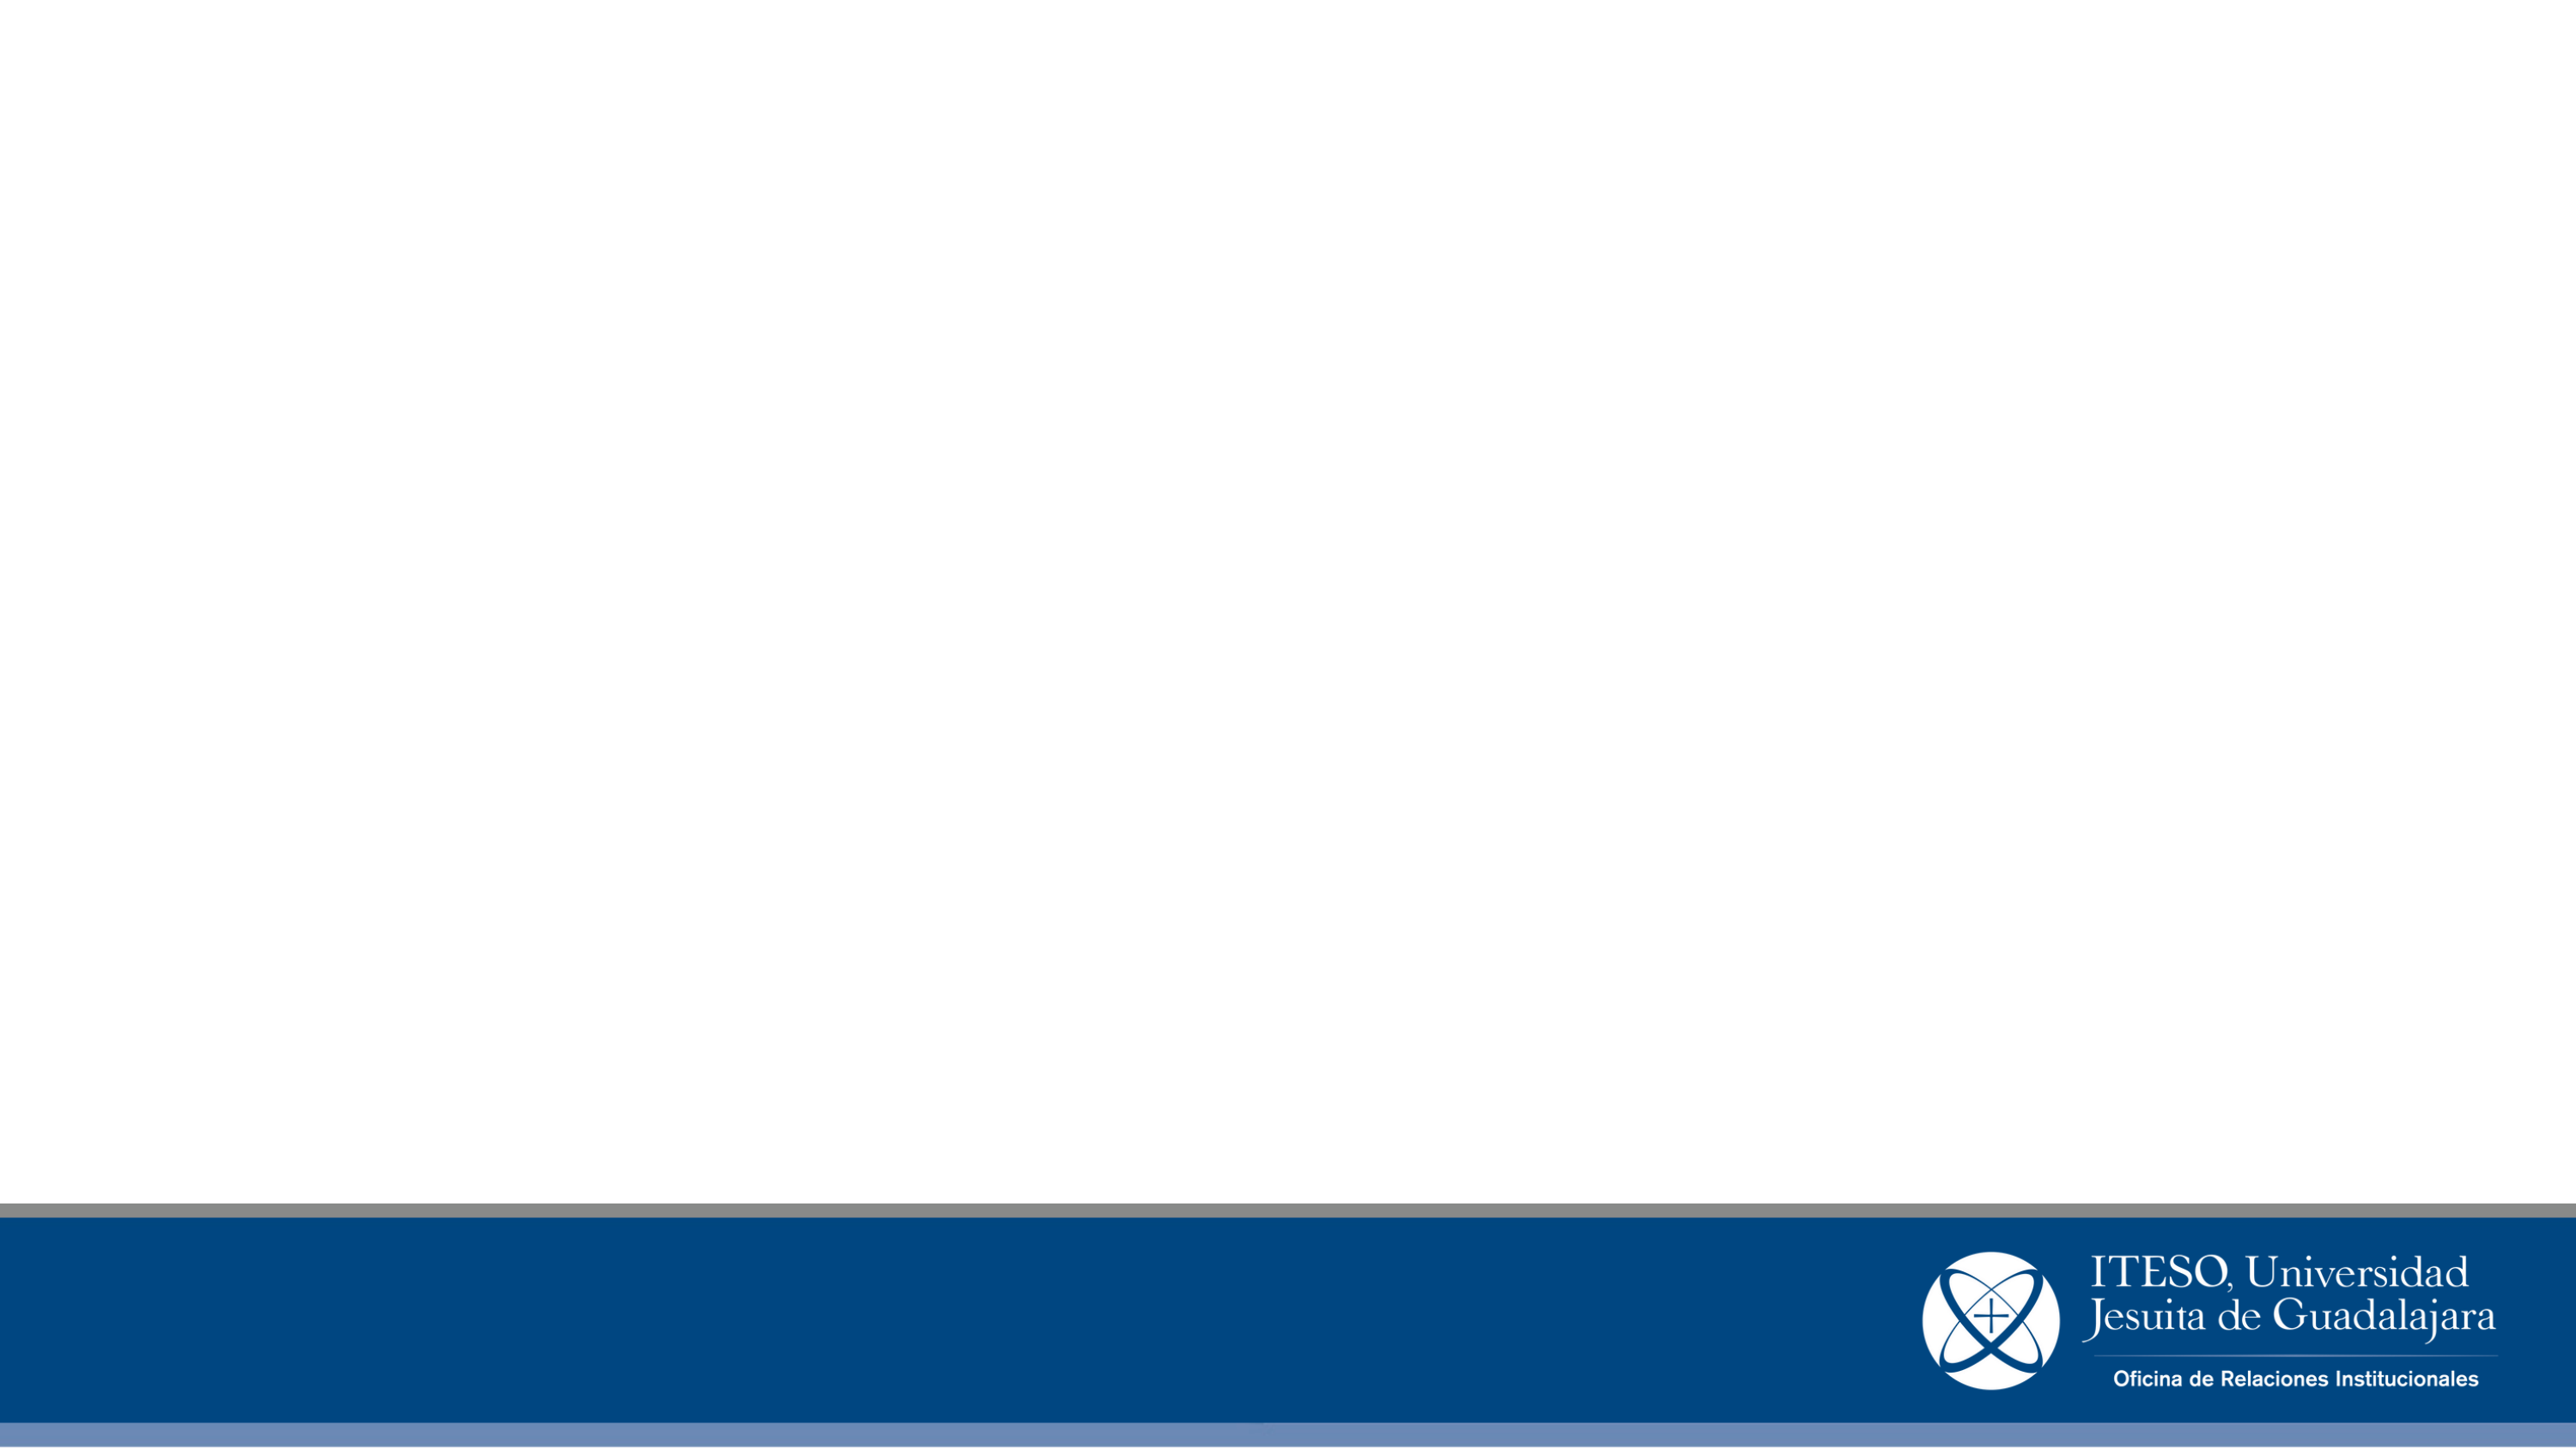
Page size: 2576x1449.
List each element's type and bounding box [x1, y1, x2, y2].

text_box [0, 1203, 2576, 1449]
text_box [1892, 1220, 2529, 1422]
